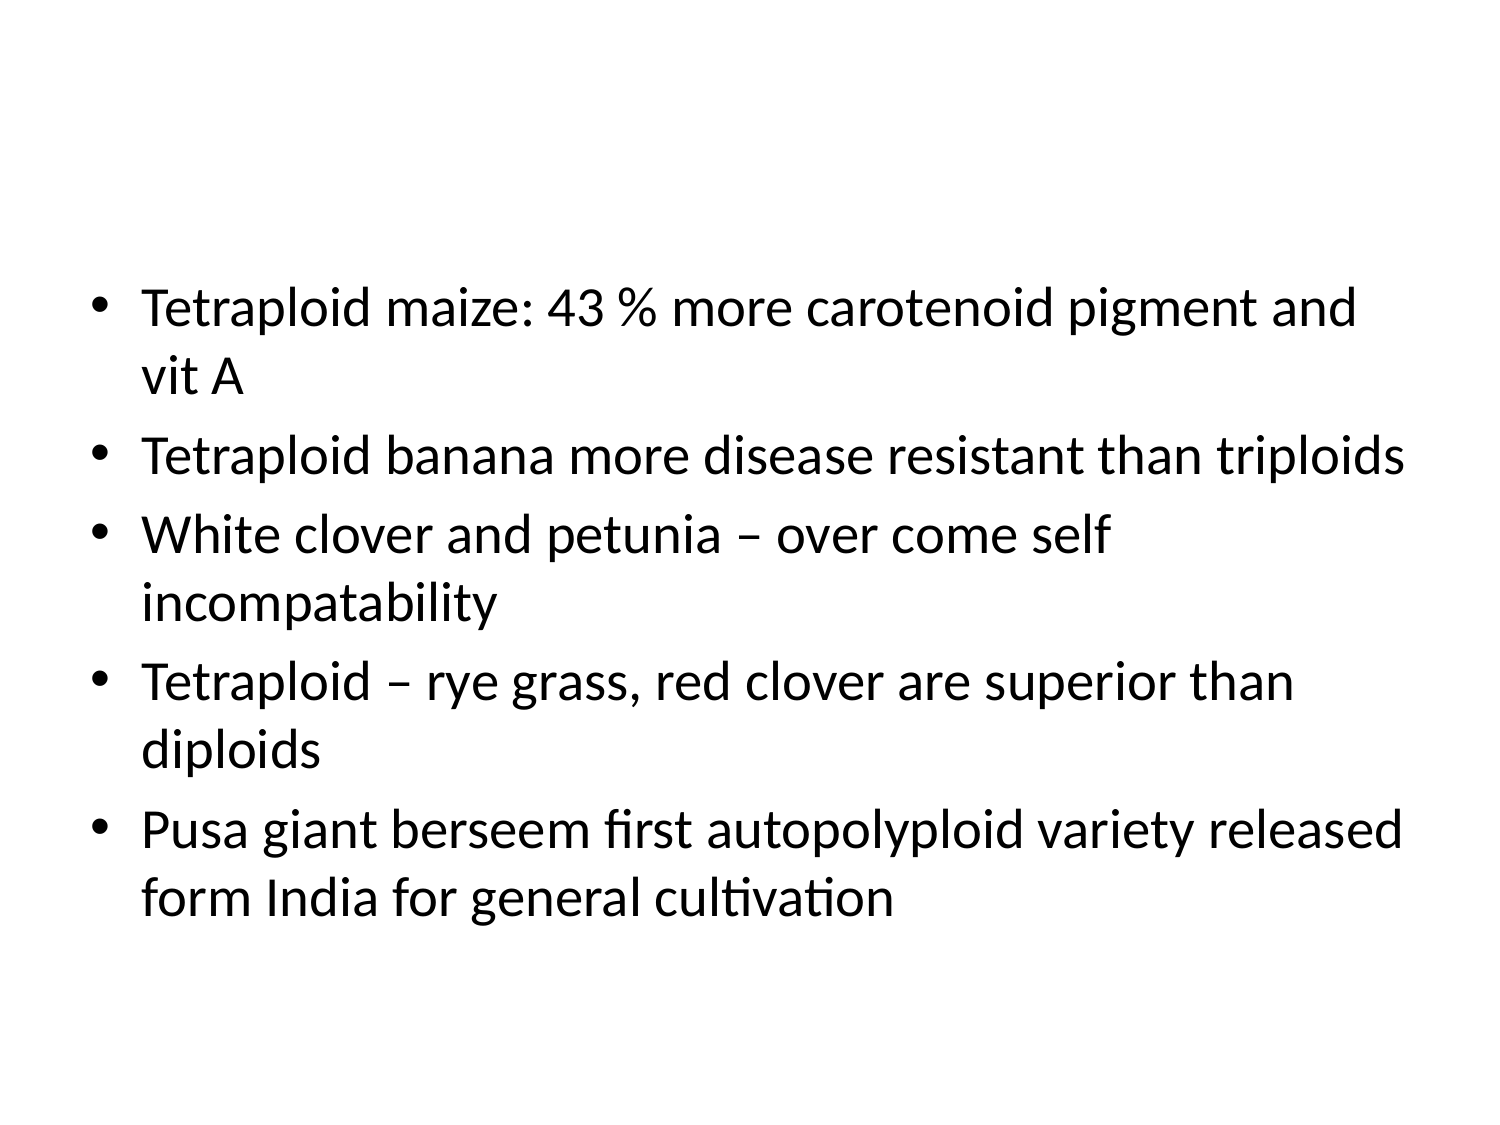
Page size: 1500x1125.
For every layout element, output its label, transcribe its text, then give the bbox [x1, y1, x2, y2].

list Tetraploid maize: 43 % more carotenoid pigment and vit A Tetraploid banana more disease resistant than triploids White clover and petunia – over come self incompatability Tetraploid – rye grass, red clover are superior than diploids Pusa giant berseem first autopolyploid variety released form India for general cultivation [75, 262, 1425, 1005]
